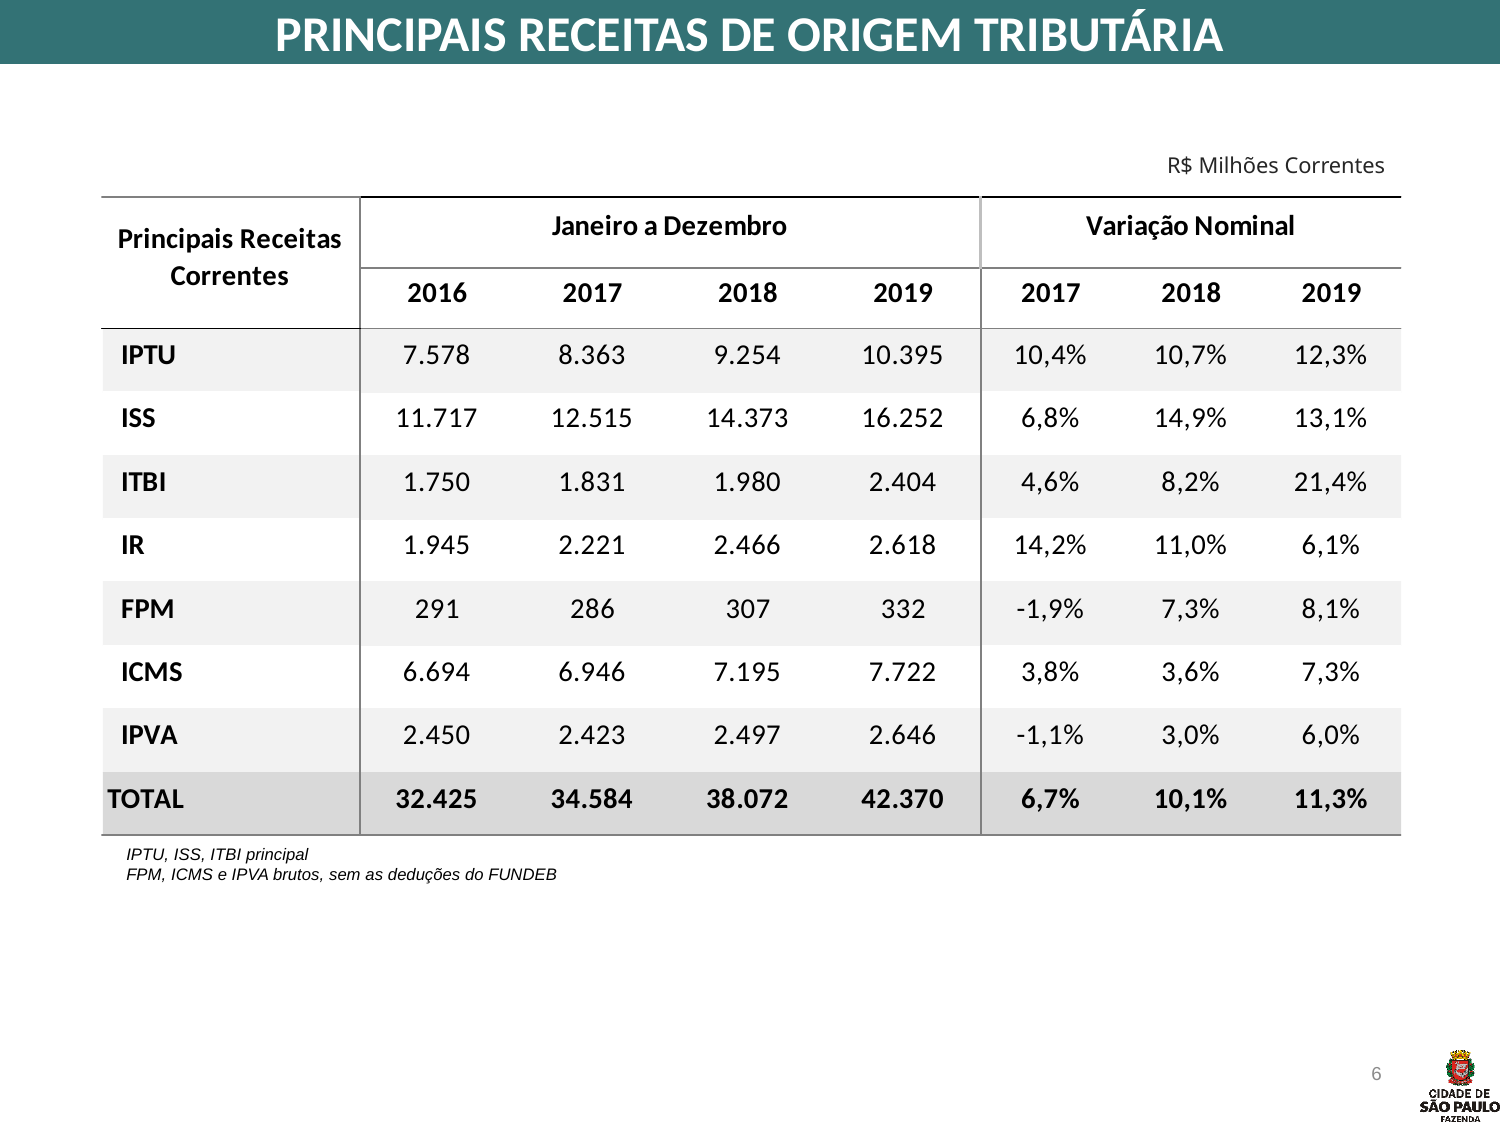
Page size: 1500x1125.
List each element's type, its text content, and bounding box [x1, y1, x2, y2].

picture [1420, 1050, 1500, 1122]
slide_number 6 [1059, 1042, 1397, 1103]
text_box PRINCIPAIS RECEITAS DE ORIGEM TRIBUTÁRIA [0, 0, 1500, 64]
picture [101, 196, 1403, 837]
text_box R$ Milhões Correntes [1069, 144, 1401, 186]
text_box IPTU, ISS, ITBI principal FPM, ICMS e IPVA brutos, sem as deduções do FUNDEB [106, 837, 1241, 932]
